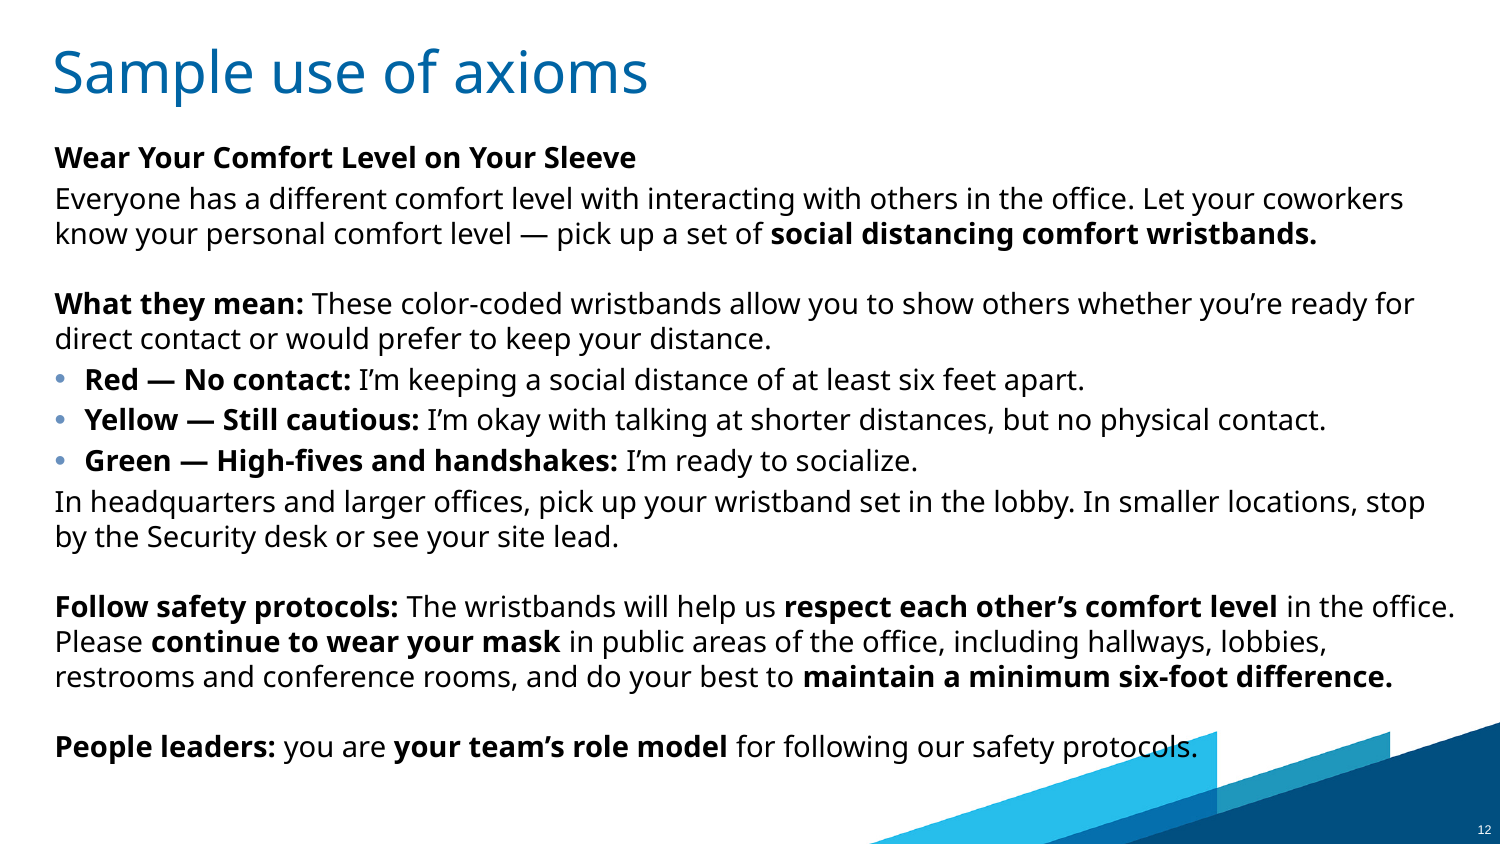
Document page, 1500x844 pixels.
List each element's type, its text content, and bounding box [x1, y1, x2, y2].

title Sample use of axioms [39, 15, 1417, 125]
slide_number 12 [1155, 806, 1500, 844]
list Wear Your Comfort Level on Your Sleeve Everyone has a different comfort level with interacting with others in the office. Let your coworkers know your personal comfort level ― pick up a set of social distancing comfort wristbands. What they mean: These color-coded wristbands allow you to show others whether you’re ready for direct contact or would prefer to keep your distance. Red ― No contact: I’m keeping a social distance of at least six feet apart. Yellow ― Still cautious: I’m okay with talking at shorter distances, but no physical contact. Green ― High-fives and handshakes: I’m ready to socialize. In headquarters and larger offices, pick up your wristband set in the lobby. In smaller locations, stop by the Security desk or see your site lead. Follow safety protocols: The wristbands will help us respect each other’s comfort level in the office. Please continue to wear your mask in public areas of the office, including hallways, lobbies, restrooms and conference rooms, and do your best to maintain a minimum six-foot difference. People leaders: you are your team’s role model for following our safety protocols. [41, 132, 1475, 790]
picture [0, 0, 1500, 844]
